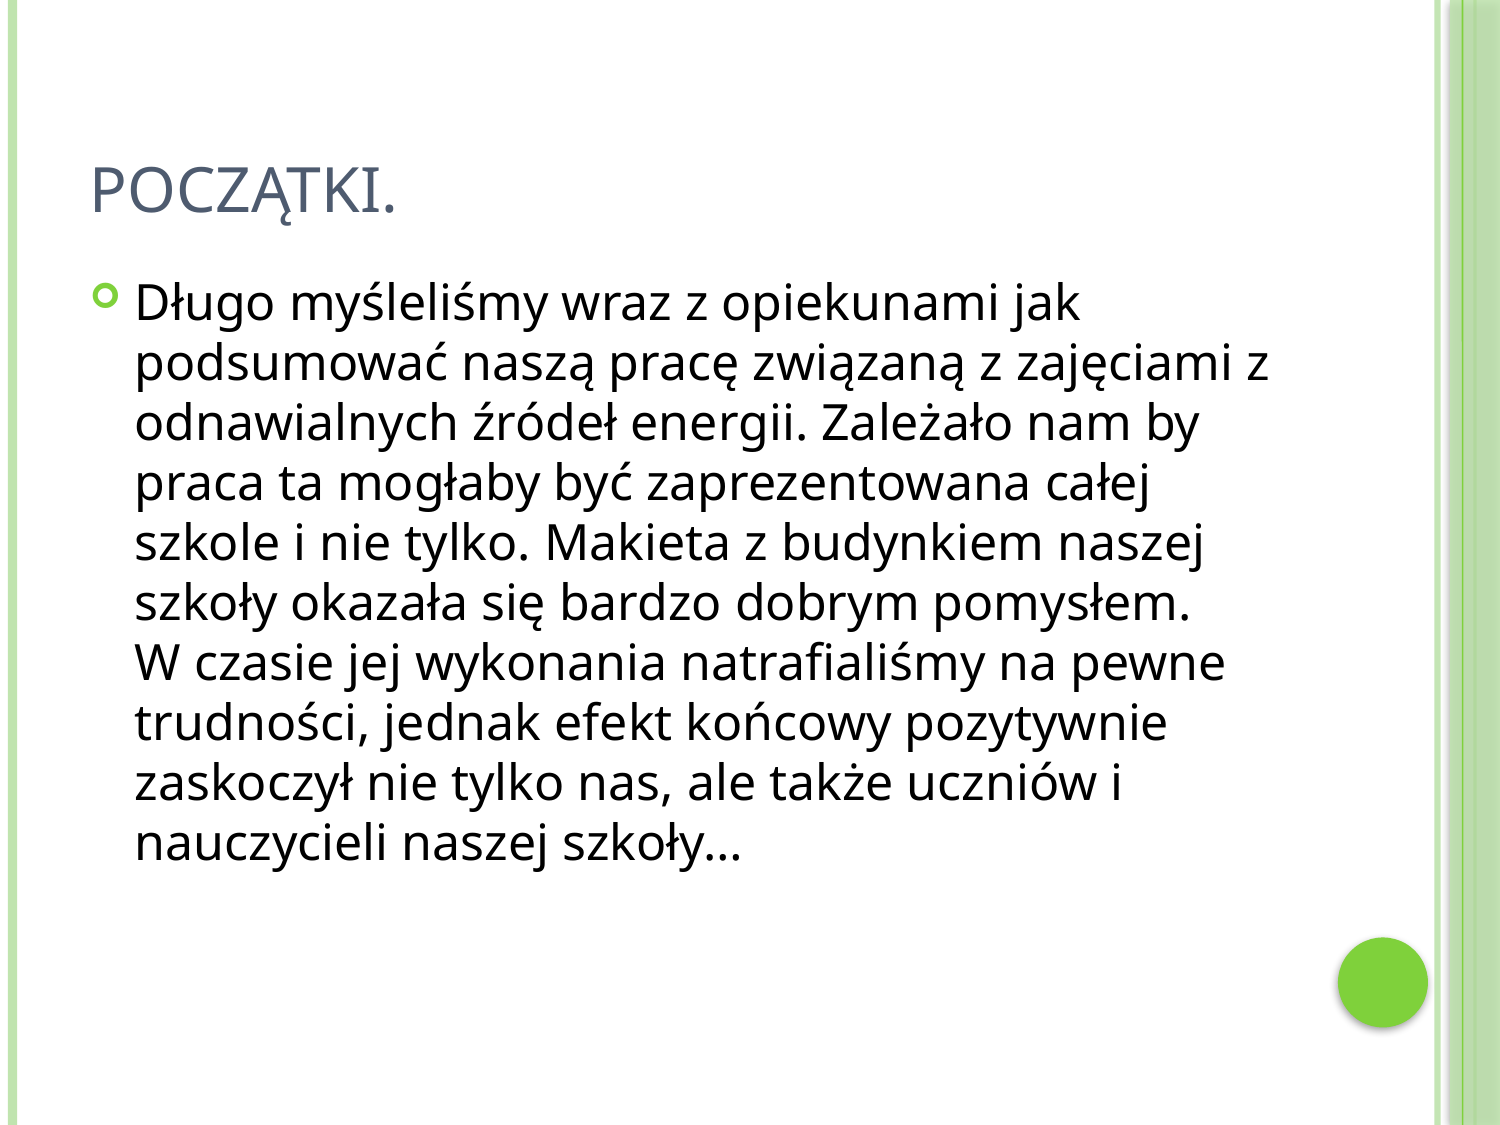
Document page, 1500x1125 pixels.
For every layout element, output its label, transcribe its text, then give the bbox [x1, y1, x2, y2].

title Początki. [75, 45, 1300, 233]
list Długo myśleliśmy wraz z opiekunami jak podsumować naszą pracę związaną z zajęciami z odnawialnych źródeł energii. Zależało nam by praca ta mogłaby być zaprezentowana całej szkole i nie tylko. Makieta z budynkiem naszej szkoły okazała się bardzo dobrym pomysłem. W czasie jej wykonania natrafialiśmy na pewne trudności, jednak efekt końcowy pozytywnie zaskoczył nie tylko nas, ale także uczniów i nauczycieli naszej szkoły… [75, 262, 1300, 1062]
